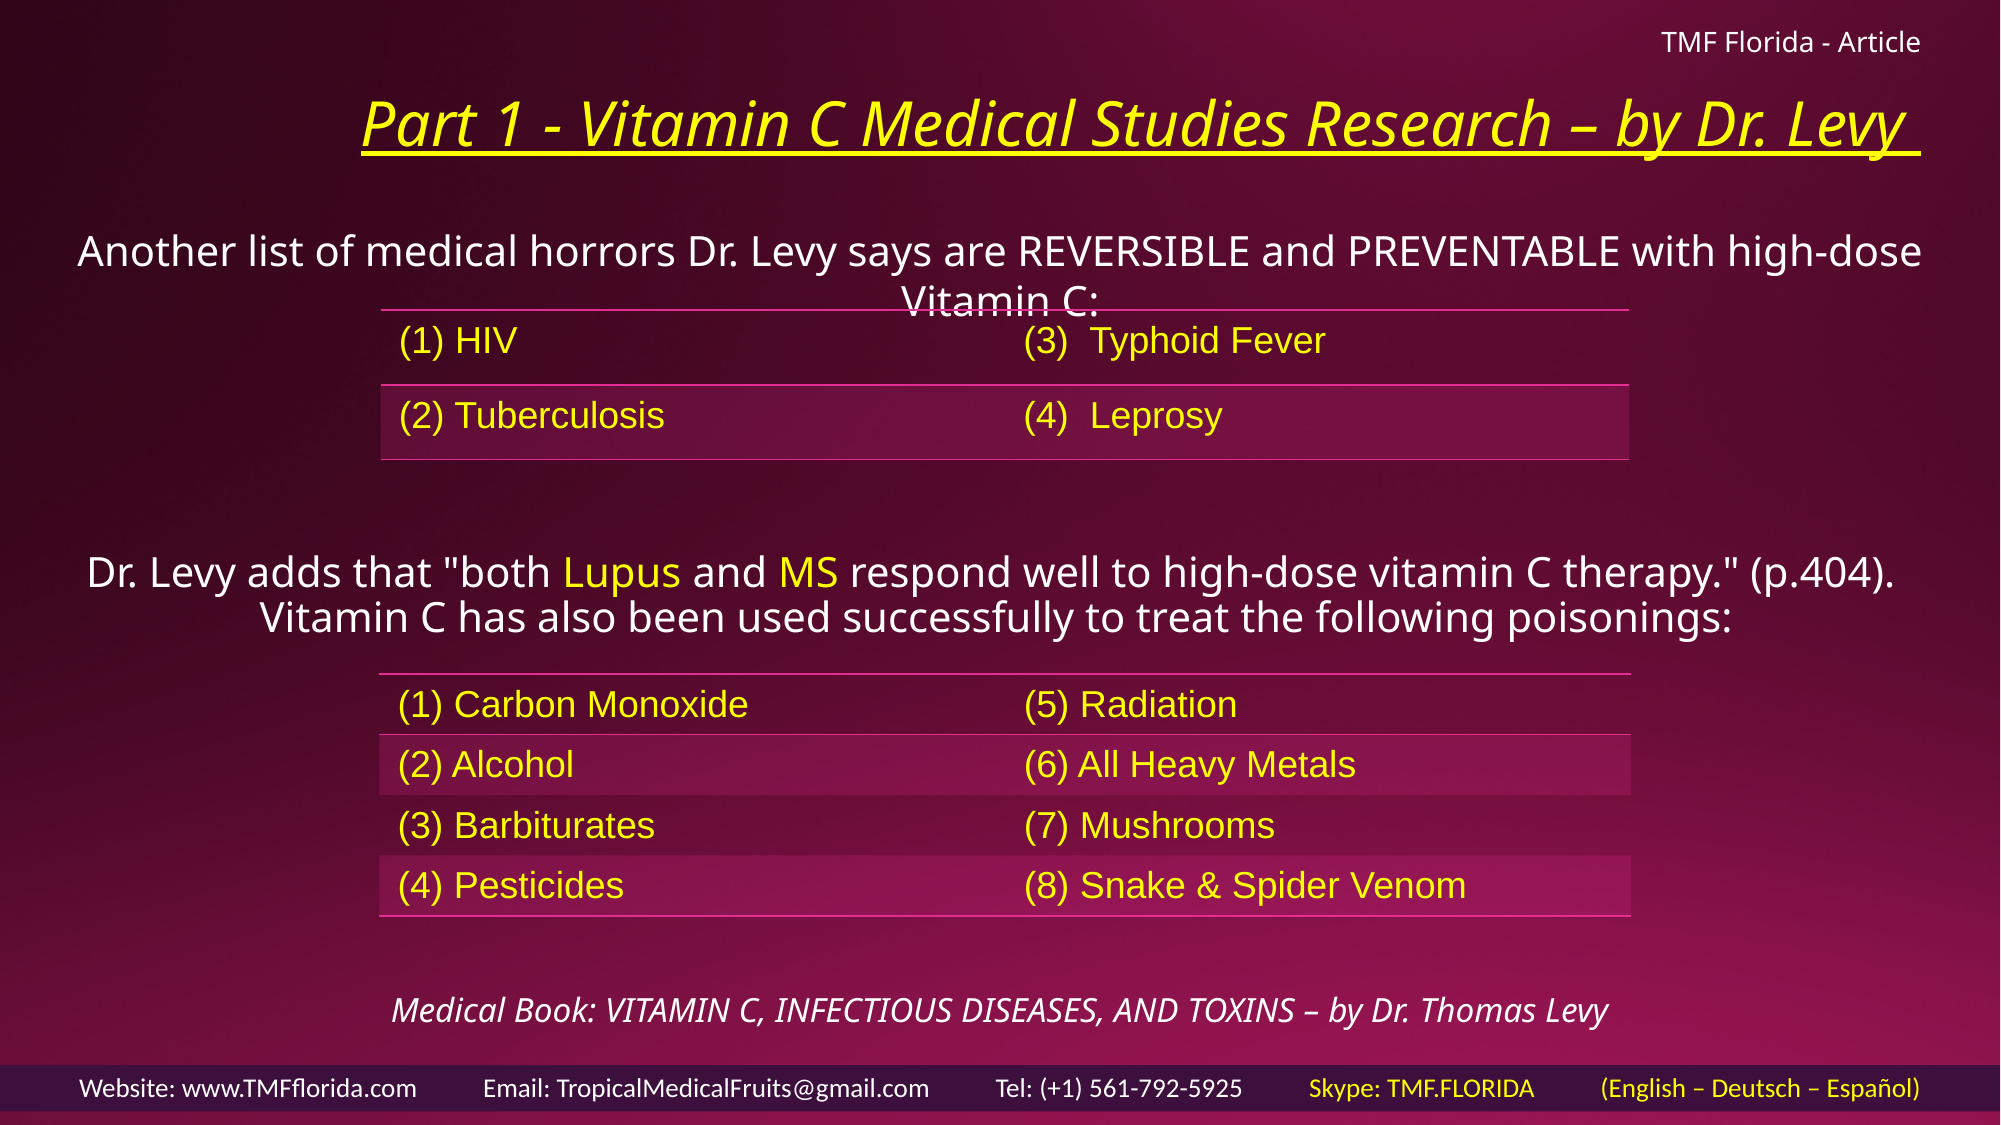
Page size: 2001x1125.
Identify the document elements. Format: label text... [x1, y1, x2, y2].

table_cell (7) Mushrooms [1005, 795, 1631, 855]
text_box Another list of medical horrors Dr. Levy says are REVERSIBLE and PREVENTABLE with high-dose Vitamin C: [50, 216, 1950, 293]
text_box Website: www.TMFflorida.com Email: TropicalMedicalFruits@gmail.com Tel: (+1) 561-792-5925 Skype: TMF.FLORIDA (English – Deutsch – Español) [0, 1065, 2000, 1112]
table_header (5) Radiation [1005, 675, 1631, 734]
table_cell (2) Tuberculosis [381, 386, 1005, 459]
text_box Dr. Levy adds that "both Lupus and MS respond well to high-dose vitamin C therapy." (p.404). Vitamin C has also been used successfully to treat the following poisonings: [67, 544, 1936, 657]
table_header (1) HIV [381, 311, 1005, 384]
picture [0, 0, 2001, 1125]
table_cell (8) Snake & Spider Venom [1005, 855, 1631, 915]
table_cell (6) All Heavy Metals [1005, 735, 1631, 795]
table_cell (3) Barbiturates [379, 795, 1005, 855]
table_cell (4) Pesticides [379, 855, 1005, 915]
text_box Medical Book: VITAMIN C, INFECTIOUS DISEASES, AND TOXINS – by Dr. Thomas Levy [66, 986, 1935, 1039]
title Part 1 - Vitamin C Medical Studies Research – by Dr. Levy [68, 67, 1937, 191]
table_cell (4) Leprosy [1005, 386, 1629, 459]
table_header (3) Typhoid Fever [1005, 311, 1629, 384]
table_header (1) Carbon Monoxide [379, 675, 1005, 734]
text_box TMF Florida - Article [68, 20, 1937, 67]
table_cell (2) Alcohol [379, 735, 1005, 795]
